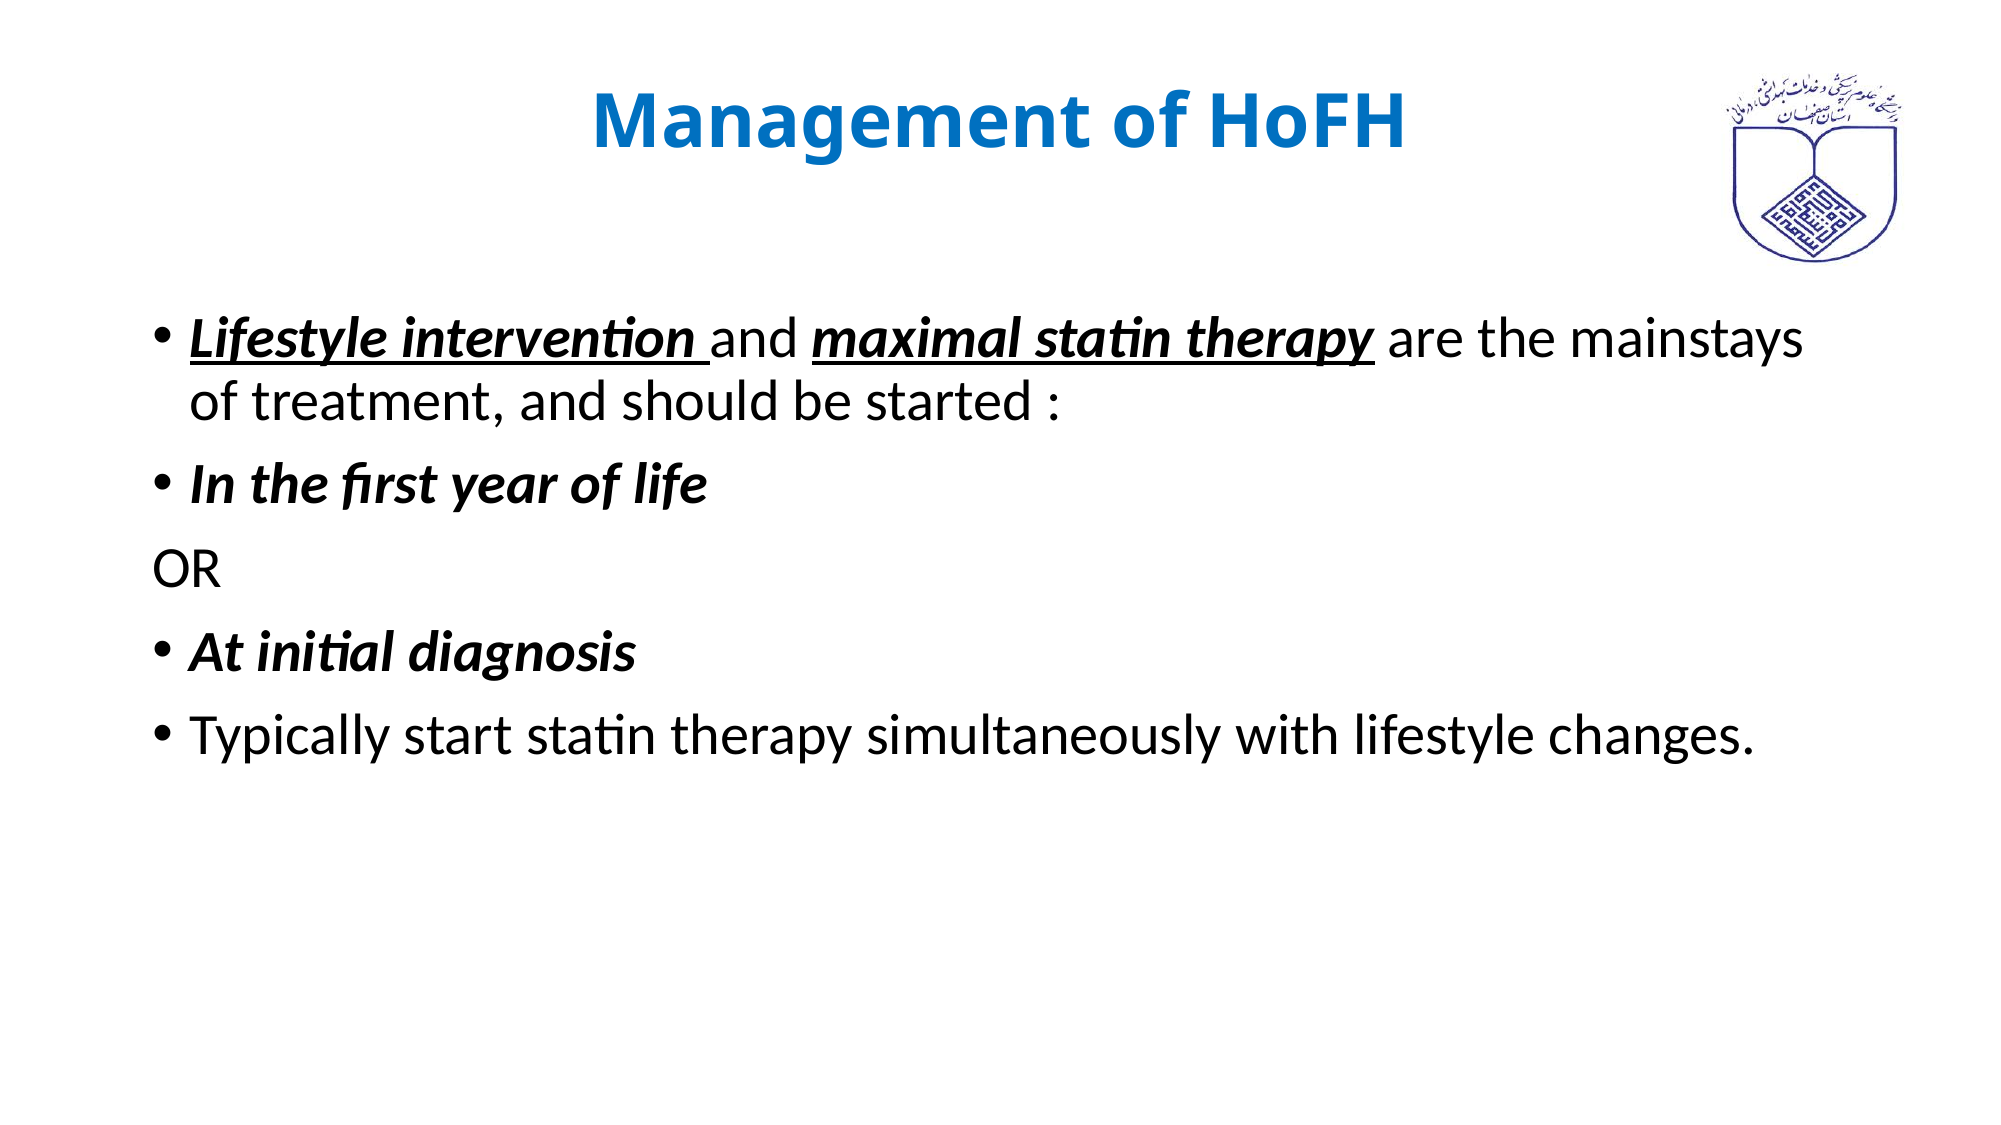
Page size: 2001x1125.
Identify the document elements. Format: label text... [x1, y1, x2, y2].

list Lifestyle intervention and maximal statin therapy are the mainstays of treatment, and should be started : In the first year of life OR At initial diagnosis Typically start statin therapy simultaneously with lifestyle changes. [137, 299, 1863, 1014]
title Management of HoFH [137, 59, 1863, 278]
picture [1721, 73, 1906, 267]
